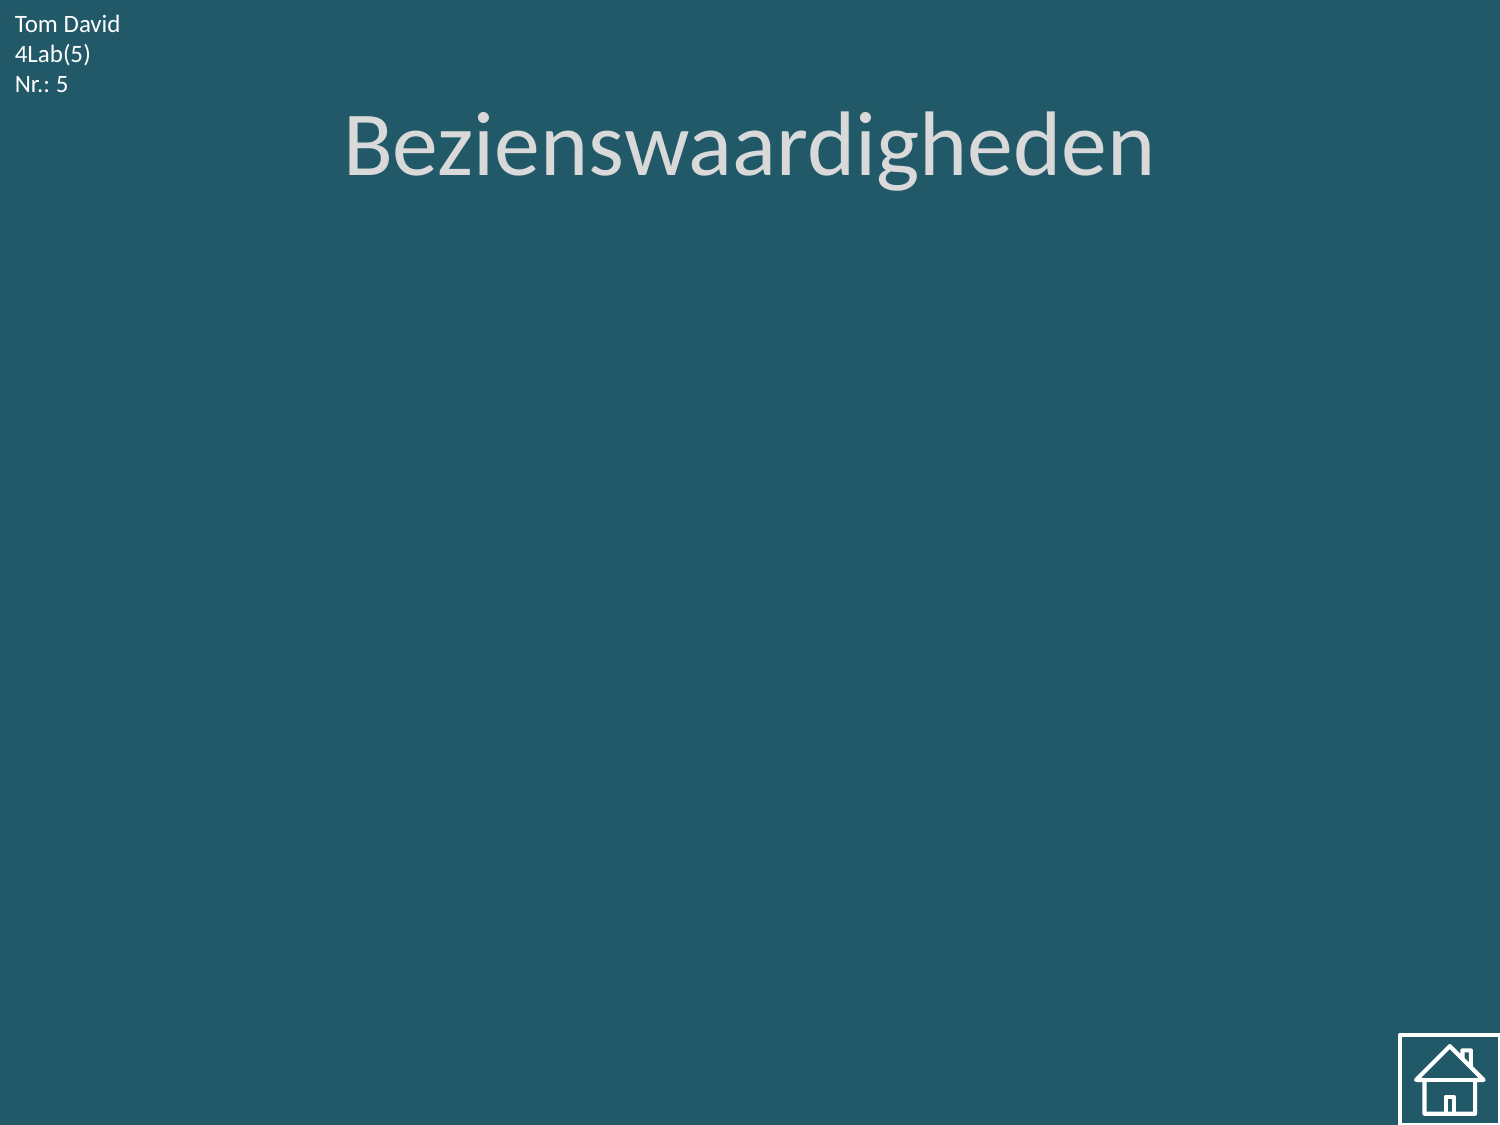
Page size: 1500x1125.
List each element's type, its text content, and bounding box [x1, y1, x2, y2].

title Bezienswaardigheden [75, 45, 1425, 233]
